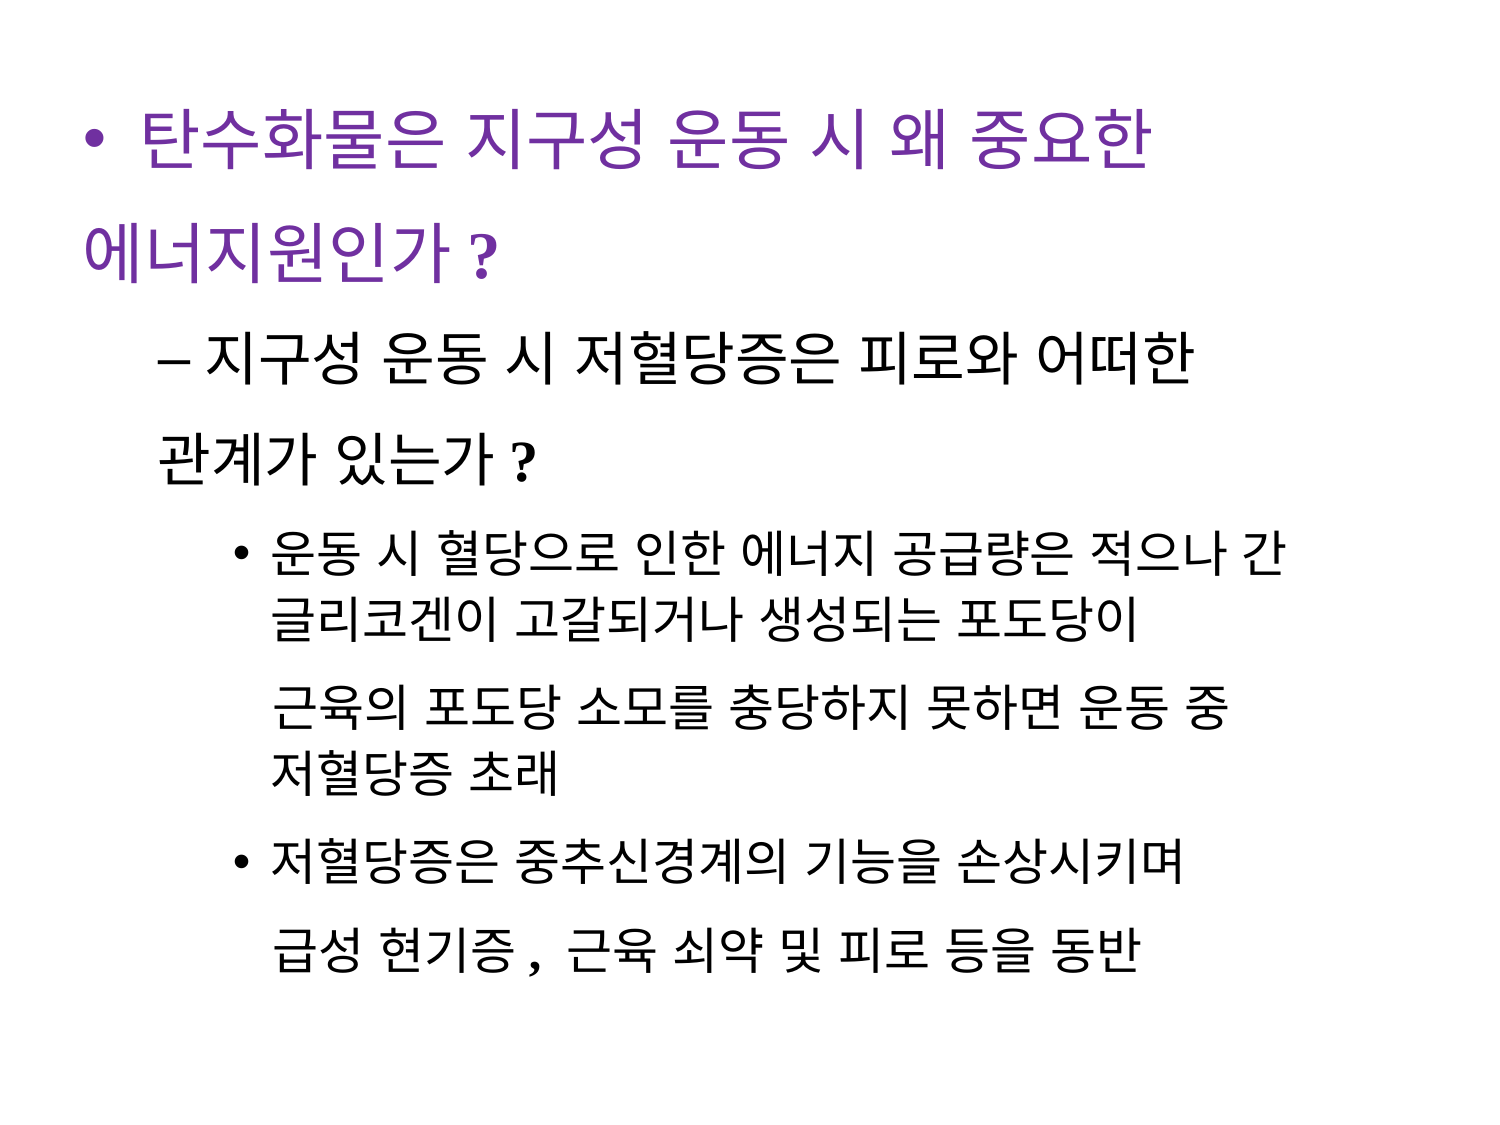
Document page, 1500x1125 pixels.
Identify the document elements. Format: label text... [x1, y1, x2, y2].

list 탄수화물은 지구성 운동 시 왜 중요한 에너지원인가? 지구성 운동 시 저혈당증은 피로와 어떠한 관계가 있는가? 운동 시 혈당으로 인한 에너지 공급량은 적으나 간 글리코겐이 고갈되거나 생성되는 포도당이 근육의 포도당 소모를 충당하지 못하면 운동 중 저혈당증 초래 저혈당증은 중추신경계의 기능을 손상시키며 급성 현기증, 근육 쇠약 및 피로 등을 동반 [67, 82, 1418, 1055]
